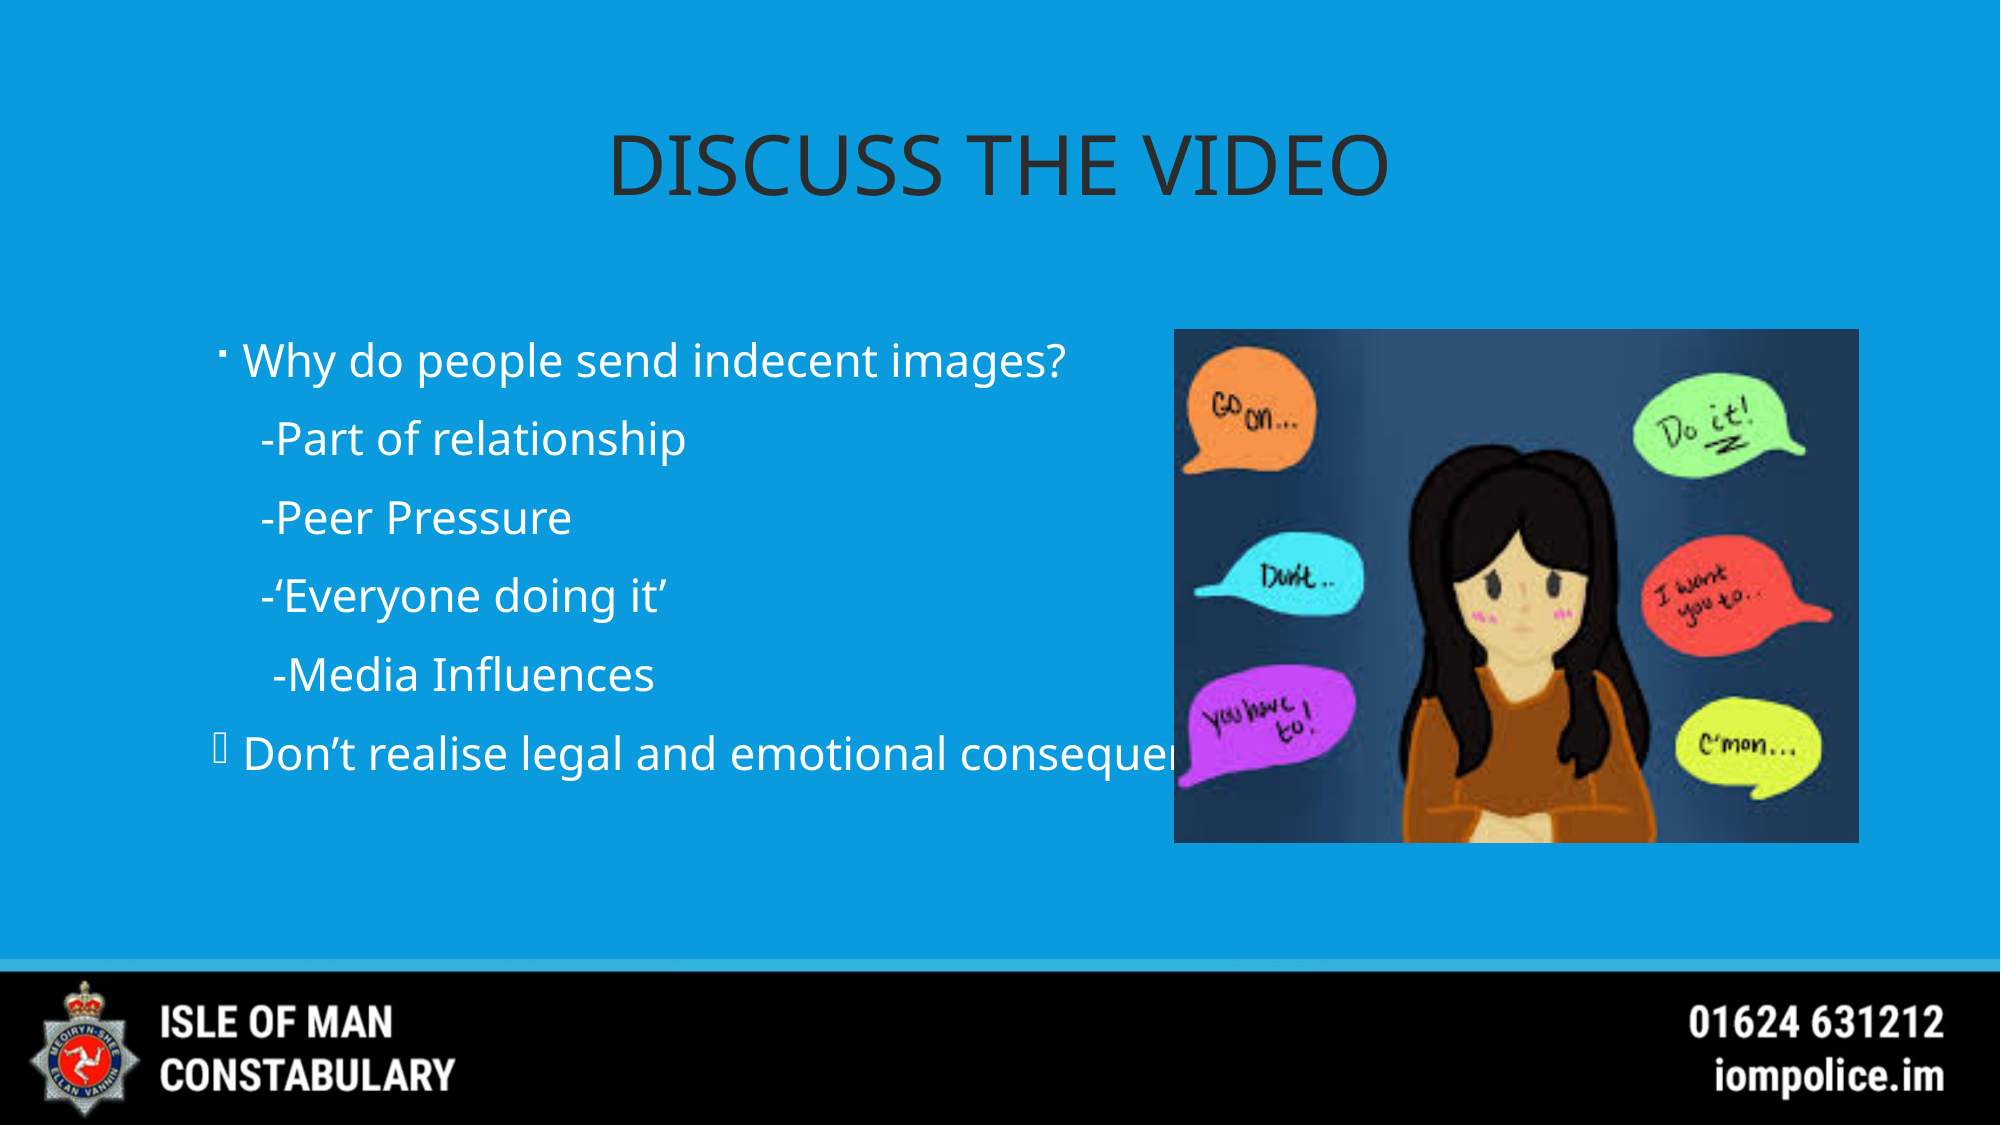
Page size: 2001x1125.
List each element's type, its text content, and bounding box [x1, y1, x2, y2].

picture [0, 960, 2000, 1125]
list Why do people send indecent images? -Part of relationship -Peer Pressure -‘Everyone doing it’ -Media Influences Don’t realise legal and emotional consequences [197, 329, 1803, 957]
picture [1174, 330, 1858, 842]
title Discuss The video [197, 46, 1803, 295]
